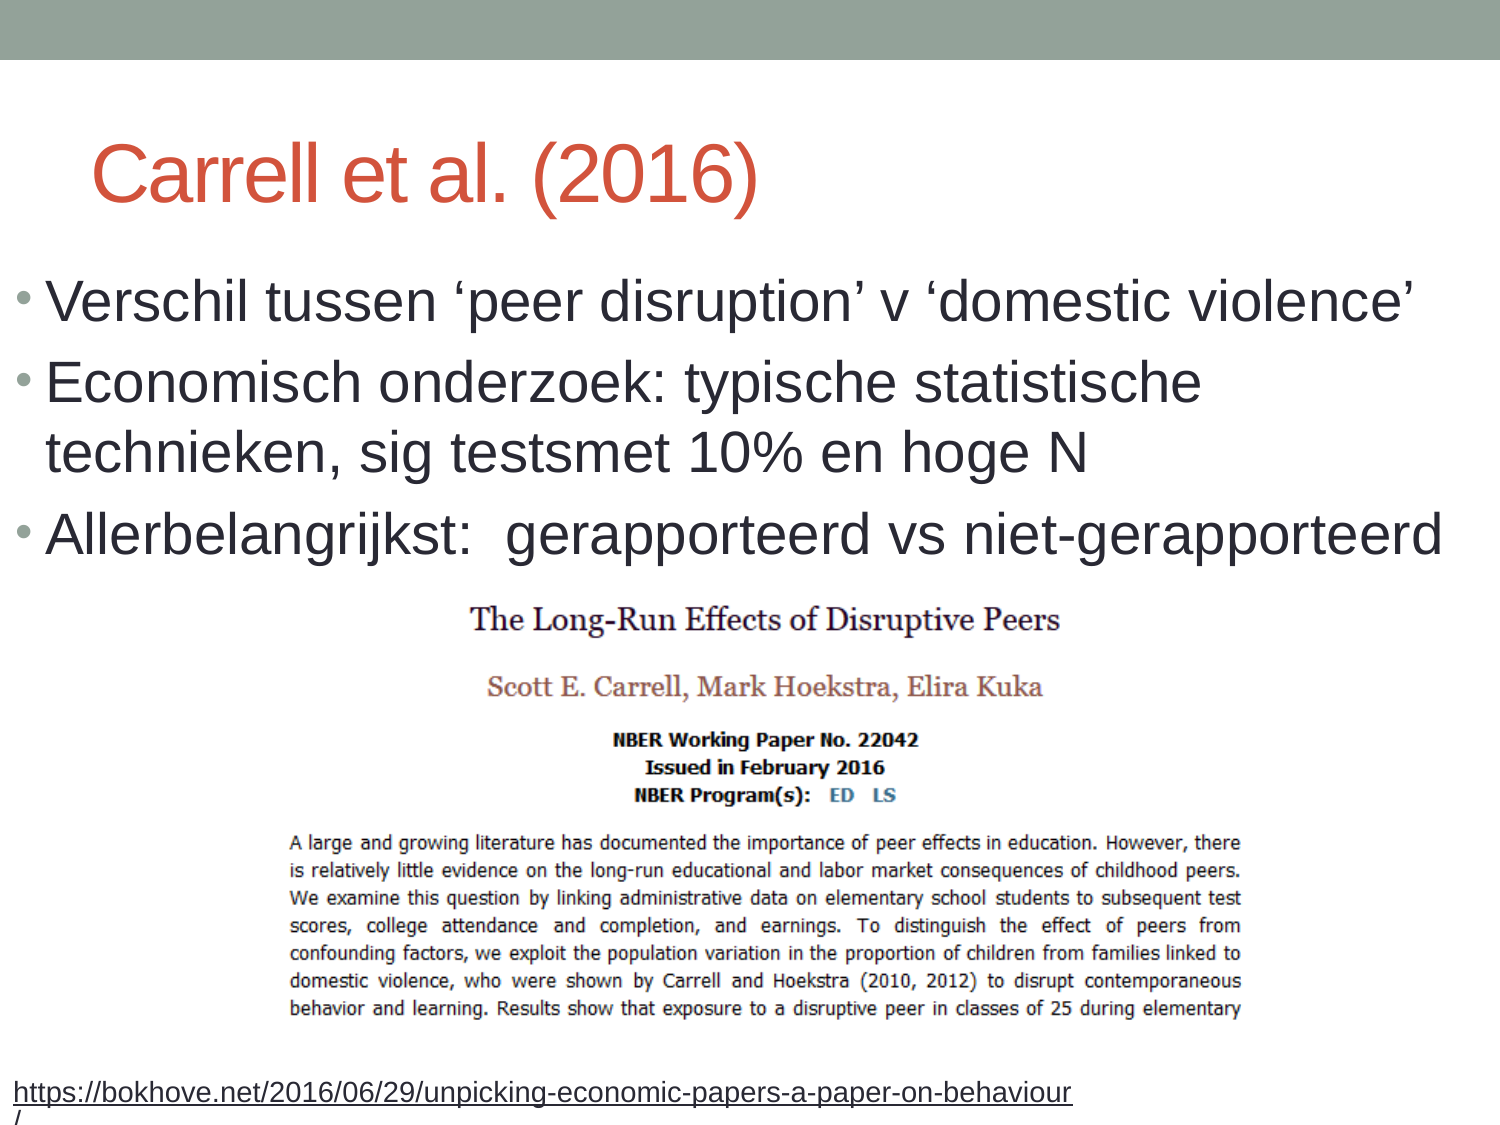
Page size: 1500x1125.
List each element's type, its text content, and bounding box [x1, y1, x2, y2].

text_box https://bokhove.net/2016/06/29/unpicking-economic-papers-a-paper-on-behaviour/ [0, 1065, 1094, 1125]
picture [253, 585, 1264, 1022]
list Verschil tussen ‘peer disruption’ v ‘domestic violence’ Economisch onderzoek: typische statistische technieken, sig testsmet 10% en hoge N Allerbelangrijkst: gerapporteerd vs niet-gerapporteerd [0, 255, 1500, 1030]
title Carrell et al. (2016) [75, 87, 1425, 250]
